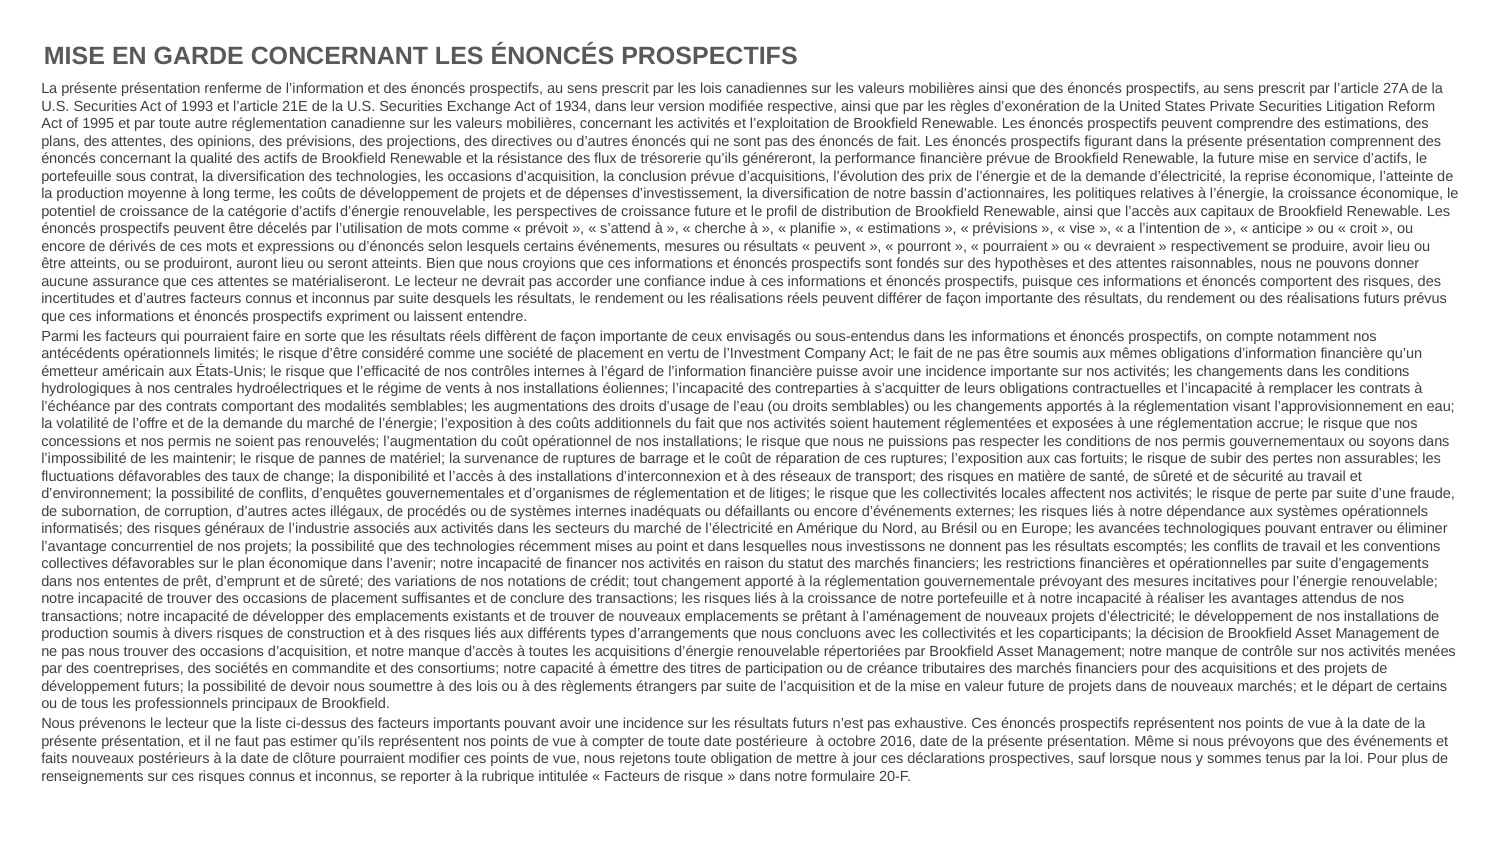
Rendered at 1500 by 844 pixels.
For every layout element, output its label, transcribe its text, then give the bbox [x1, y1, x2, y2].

text_box MISE EN GARDE CONCERNANT LES ÉNONCÉS PROSPECTIFS [29, 27, 1447, 72]
text_box La présente présentation renferme de l’information et des énoncés prospectifs, au sens prescrit par les lois canadiennes sur les valeurs mobilières ainsi que des énoncés prospectifs, au sens prescrit par l’article 27A de la U.S. Securities Act of 1993 et l’article 21E de la U.S. Securities Exchange Act of 1934, dans leur version modifiée respective, ainsi que par les règles d’exonération de la United States Private Securities Litigation Reform Act of 1995 et par toute autre réglementation canadienne sur les valeurs mobilières, concernant les activités et l’exploitation de Brookfield Renewable. Les énoncés prospectifs peuvent comprendre des estimations, des plans, des attentes, des opinions, des prévisions, des projections, des directives ou d’autres énoncés qui ne sont pas des énoncés de fait. Les énoncés prospectifs figurant dans la présente présentation comprennent des énoncés concernant la qualité des actifs de Brookfield Renewable et la résistance des flux de trésorerie qu’ils généreront, la performance financière prévue de Brookfield Renewable, la future mise en service d’actifs, le portefeuille sous contrat, la diversification des technologies, les occasions d’acquisition, la conclusion prévue d’acquisitions, l’évolution des prix de l’énergie et de la demande d’électricité, la reprise économique, l’atteinte de la production moyenne à long terme, les coûts de développement de projets et de dépenses d’investissement, la diversification de notre bassin d’actionnaires, les politiques relatives à l’énergie, la croissance économique, le potentiel de croissance de la catégorie d’actifs d’énergie renouvelable, les perspectives de croissance future et le profil de distribution de Brookfield Renewable, ainsi que l’accès aux capitaux de Brookfield Renewable. Les énoncés prospectifs peuvent être décelés par l’utilisation de mots comme « prévoit », « s’attend à », « cherche à », « planifie », « estimations », « prévisions », « vise », « a l’intention de », « anticipe » ou « croit », ou encore de dérivés de ces mots et expressions ou d’énoncés selon lesquels certains événements, mesures ou résultats « peuvent », « pourront », « pourraient » ou « devraient » respectivement se produire, avoir lieu ou être atteints, ou se produiront, auront lieu ou seront atteints. Bien que nous croyions que ces informations et énoncés prospectifs sont fondés sur des hypothèses et des attentes raisonnables, nous ne pouvons donner aucune assurance que ces attentes se matérialiseront. Le lecteur ne devrait pas accorder une confiance indue à ces informations et énoncés prospectifs, puisque ces informations et énoncés comportent des risques, des incertitudes et d’autres facteurs connus et inconnus par suite desquels les résultats, le rendement ou les réalisations réels peuvent différer de façon importante des résultats, du rendement ou des réalisations futurs prévus que ces informations et énoncés prospectifs expriment ou laissent entendre. Parmi les facteurs qui pourraient faire en sorte que les résultats réels diffèrent de façon importante de ceux envisagés ou sous-entendus dans les informations et énoncés prospectifs, on compte notamment nos antécédents opérationnels limités; le risque d’être considéré comme une société de placement en vertu de l’Investment Company Act; le fait de ne pas être soumis aux mêmes obligations d’information financière qu’un émetteur américain aux États-Unis; le risque que l’efficacité de nos contrôles internes à l’égard de l’information financière puisse avoir une incidence importante sur nos activités; les changements dans les conditions hydrologiques à nos centrales hydroélectriques et le régime de vents à nos installations éoliennes; l’incapacité des contreparties à s’acquitter de leurs obligations contractuelles et l’incapacité à remplacer les contrats à l’échéance par des contrats comportant des modalités semblables; les augmentations des droits d’usage de l’eau (ou droits semblables) ou les changements apportés à la réglementation visant l’approvisionnement en eau; la volatilité de l’offre et de la demande du marché de l’énergie; l’exposition à des coûts additionnels du fait que nos activités soient hautement réglementées et exposées à une réglementation accrue; le risque que nos concessions et nos permis ne soient pas renouvelés; l’augmentation du coût opérationnel de nos installations; le risque que nous ne puissions pas respecter les conditions de nos permis gouvernementaux ou soyons dans l’impossibilité de les maintenir; le risque de pannes de matériel; la survenance de ruptures de barrage et le coût de réparation de ces ruptures; l’exposition aux cas fortuits; le risque de subir des pertes non assurables; les fluctuations défavorables des taux de change; la disponibilité et l’accès à des installations d’interconnexion et à des réseaux de transport; des risques en matière de santé, de sûreté et de sécurité au travail et d’environnement; la possibilité de conflits, d’enquêtes gouvernementales et d’organismes de réglementation et de litiges; le risque que les collectivités locales affectent nos activités; le risque de perte par suite d’une fraude, de subornation, de corruption, d’autres actes illégaux, de procédés ou de systèmes internes inadéquats ou défaillants ou encore d’événements externes; les risques liés à notre dépendance aux systèmes opérationnels informatisés; des risques généraux de l’industrie associés aux activités dans les secteurs du marché de l’électricité en Amérique du Nord, au Brésil ou en Europe; les avancées technologiques pouvant entraver ou éliminer l’avantage concurrentiel de nos projets; la possibilité que des technologies récemment mises au point et dans lesquelles nous investissons ne donnent pas les résultats escomptés; les conflits de travail et les conventions collectives défavorables sur le plan économique dans l’avenir; notre incapacité de financer nos activités en raison du statut des marchés financiers; les restrictions financières et opérationnelles par suite d’engagements dans nos ententes de prêt, d’emprunt et de sûreté; des variations de nos notations de crédit; tout changement apporté à la réglementation gouvernementale prévoyant des mesures incitatives pour l’énergie renouvelable; notre incapacité de trouver des occasions de placement suffisantes et de conclure des transactions; les risques liés à la croissance de notre portefeuille et à notre incapacité à réaliser les avantages attendus de nos transactions; notre incapacité de développer des emplacements existants et de trouver de nouveaux emplacements se prêtant à l’aménagement de nouveaux projets d’électricité; le développement de nos installations de production soumis à divers risques de construction et à des risques liés aux différents types d’arrangements que nous concluons avec les collectivités et les coparticipants; la décision de Brookfield Asset Management de ne pas nous trouver des occasions d’acquisition, et notre manque d’accès à toutes les acquisitions d’énergie renouvelable répertoriées par Brookfield Asset Management; notre manque de contrôle sur nos activités menées par des coentreprises, des sociétés en commandite et des consortiums; notre capacité à émettre des titres de participation ou de créance tributaires des marchés financiers pour des acquisitions et des projets de développement futurs; la possibilité de devoir nous soumettre à des lois ou à des règlements étrangers par suite de l’acquisition et de la mise en valeur future de projets dans de nouveaux marchés; et le départ de certains ou de tous les professionnels principaux de Brookfield. Nous prévenons le lecteur que la liste ci-dessus des facteurs importants pouvant avoir une incidence sur les résultats futurs n’est pas exhaustive. Ces énoncés prospectifs représentent nos points de vue à la date de la présente présentation, et il ne faut pas estimer qu’ils représentent nos points de vue à compter de toute date postérieure à octobre 2016, date de la présente présentation. Même si nous prévoyons que des événements et faits nouveaux postérieurs à la date de clôture pourraient modifier ces points de vue, nous rejetons toute obligation de mettre à jour ces déclarations prospectives, sauf lorsque nous y sommes tenus par la loi. Pour plus de renseignements sur ces risques connus et inconnus, se reporter à la rubrique intitulée « Facteurs de risque » dans notre formulaire 20-F. [41, 79, 1459, 800]
